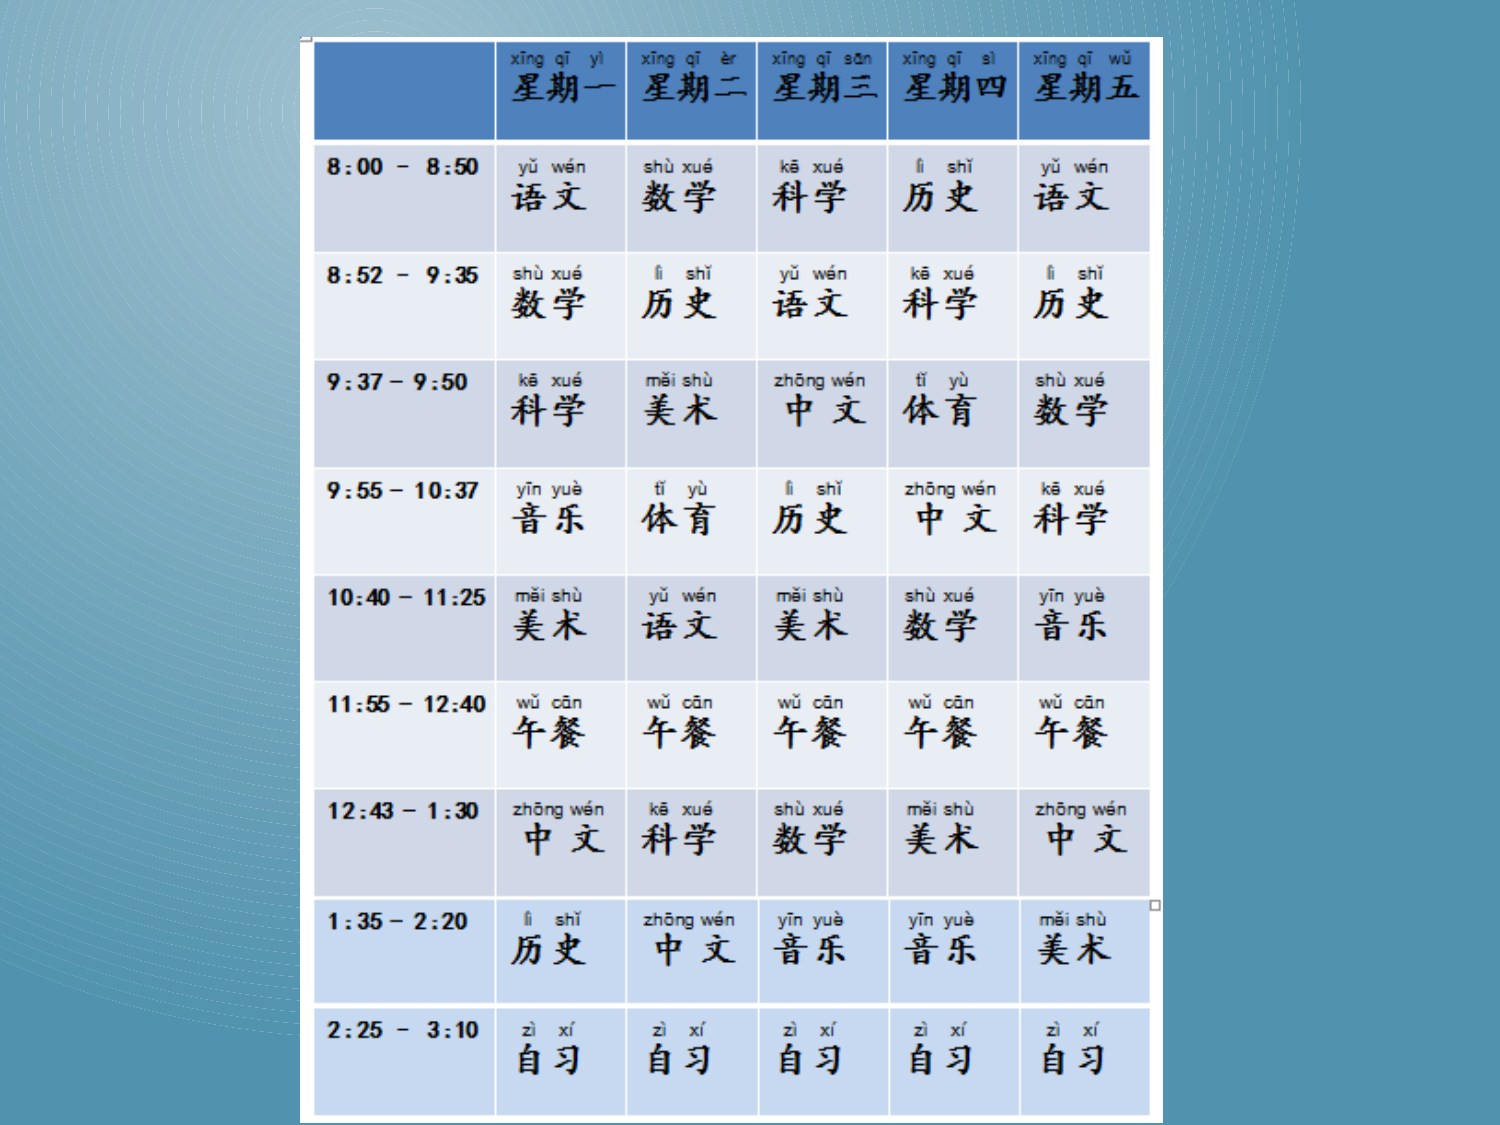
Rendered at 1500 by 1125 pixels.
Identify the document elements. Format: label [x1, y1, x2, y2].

picture [299, 37, 1163, 1123]
